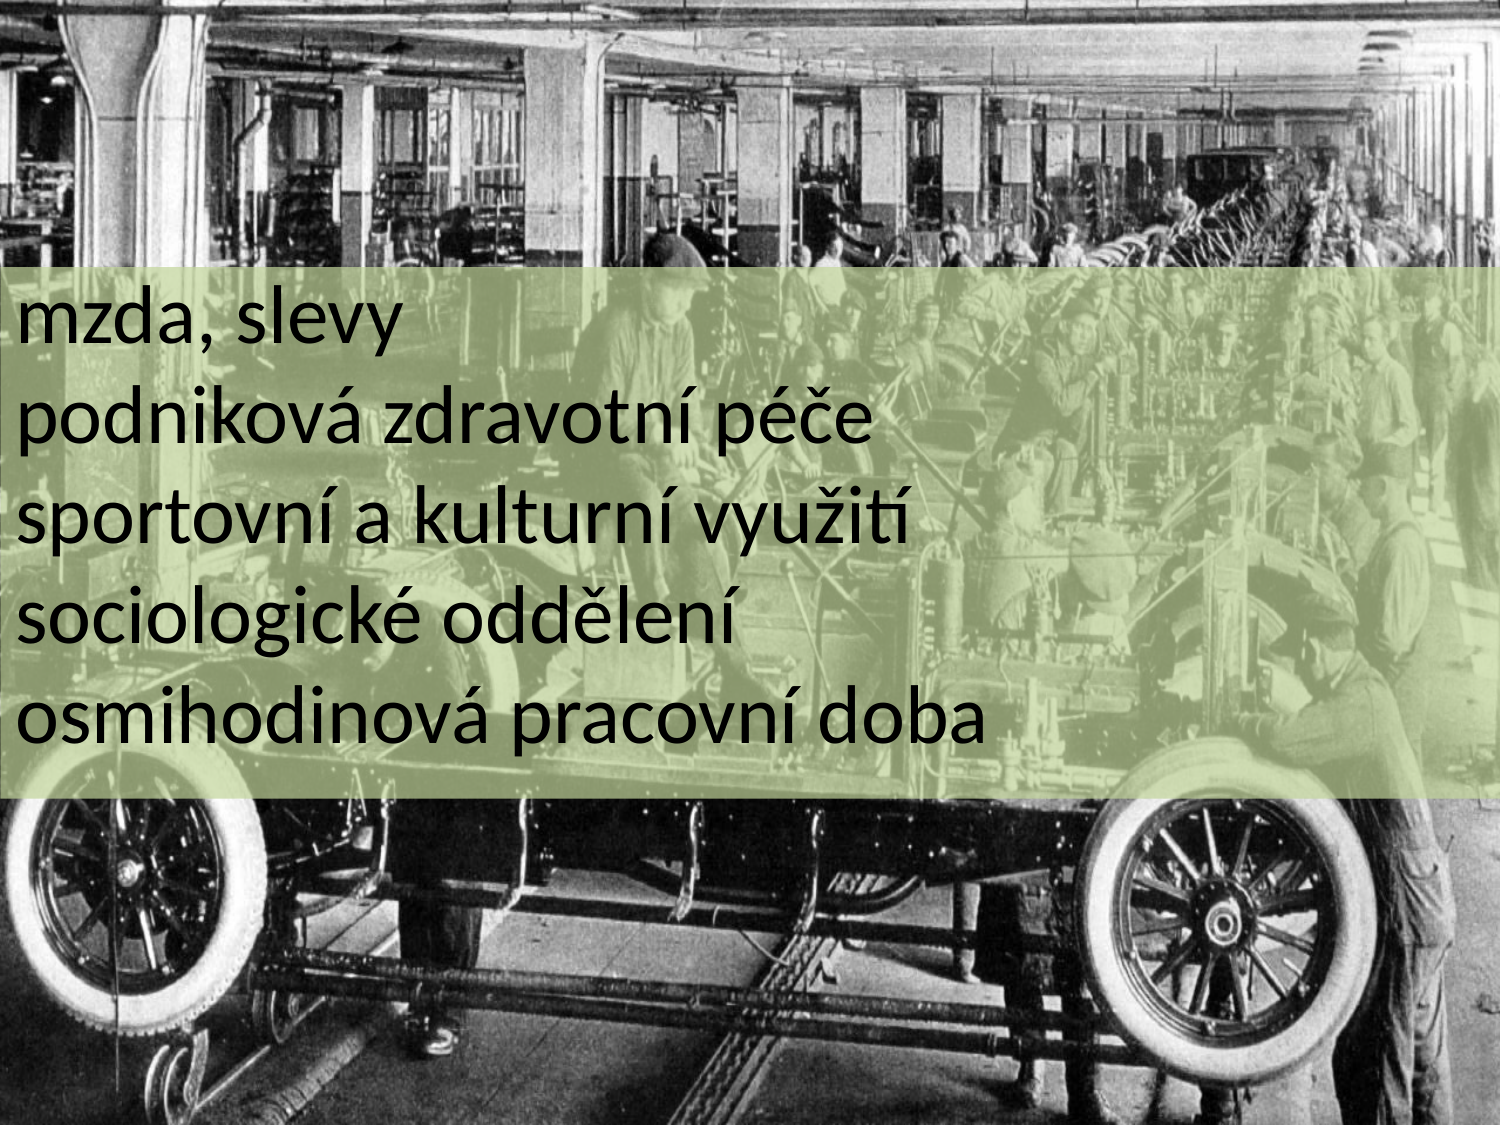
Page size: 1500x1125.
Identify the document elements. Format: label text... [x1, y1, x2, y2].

picture [0, 0, 1500, 265]
text_box mzda, slevy podniková zdravotní péče sportovní a kulturní využití sociologické oddělení osmihodinová pracovní doba [0, 265, 1500, 801]
picture [0, 801, 1500, 1125]
